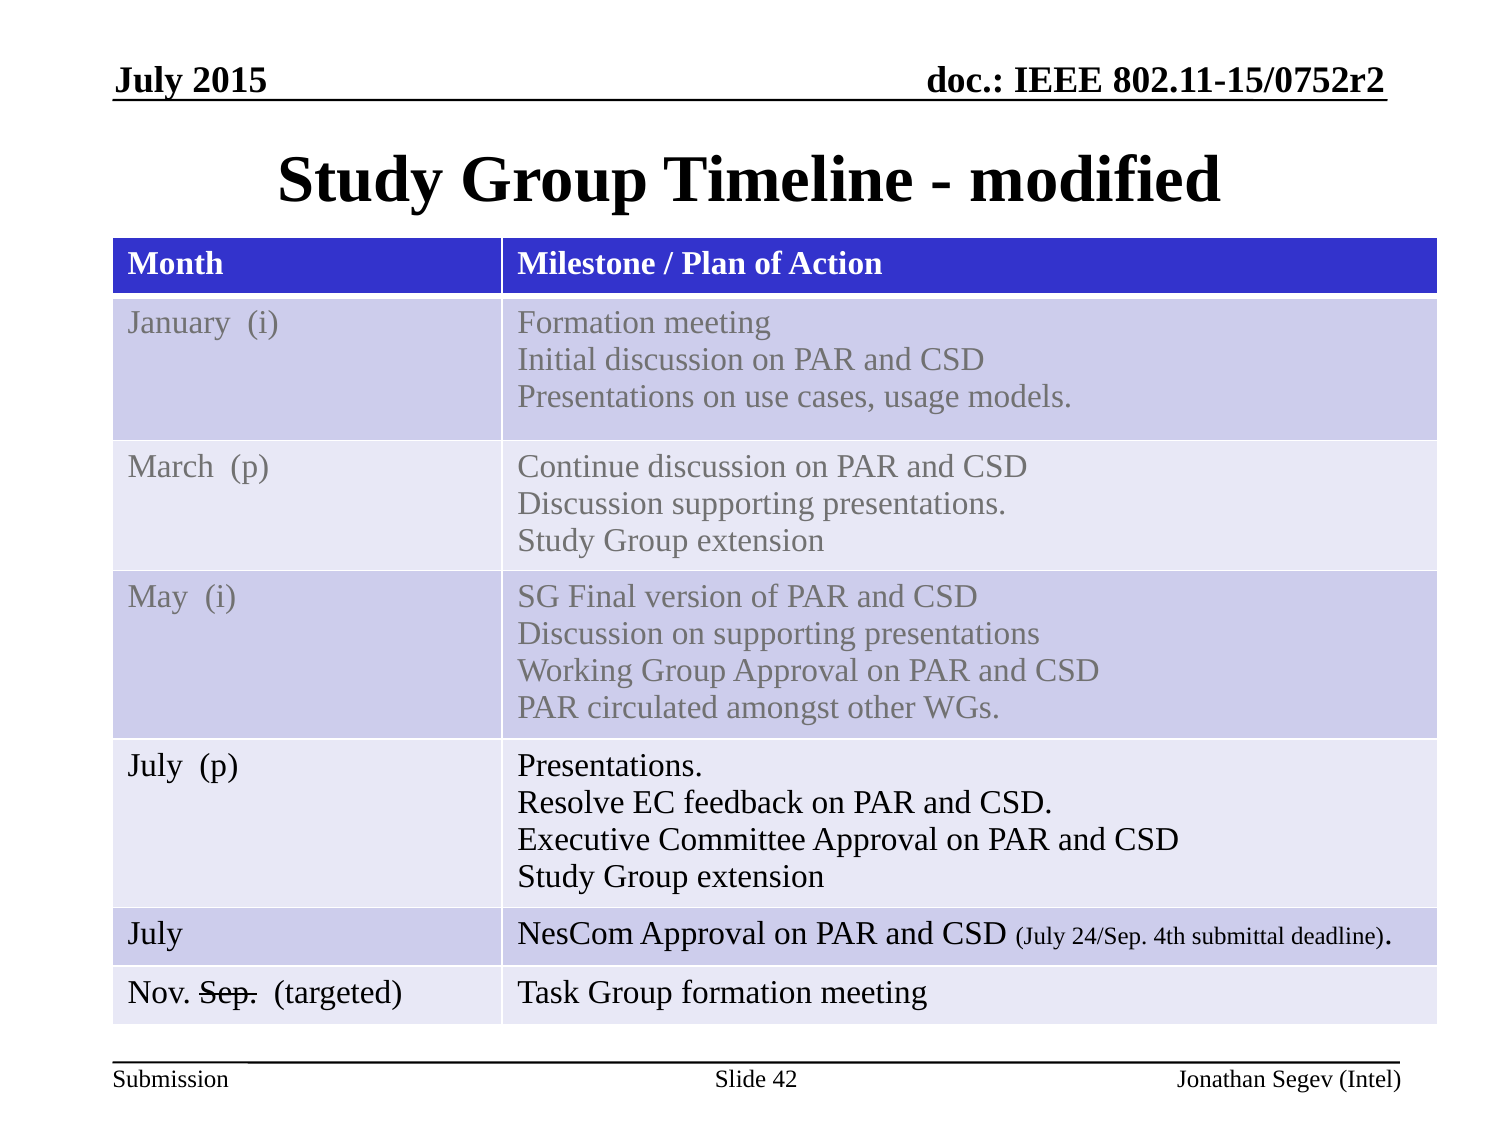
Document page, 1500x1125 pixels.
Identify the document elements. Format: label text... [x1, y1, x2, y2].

table_header Milestone / Plan of Action [503, 238, 1437, 293]
text_box Study Group Timeline - modified [112, 87, 1388, 237]
table_header Month [113, 238, 501, 293]
table_cell May (i) [113, 571, 501, 738]
table_cell March (p) [113, 441, 501, 570]
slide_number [114, 54, 283, 87]
table_cell Nov. Sep. (targeted) [113, 967, 501, 1024]
table_cell Continue discussion on PAR and CSD Discussion supporting presentations. Study Group extension [503, 441, 1437, 570]
table_cell Formation meeting Initial discussion on PAR and CSD Presentations on use cases, usage models. [503, 299, 1437, 440]
slide_number Slide 42 [712, 1061, 800, 1093]
footer Jonathan Segev (Intel) [1024, 1061, 1402, 1093]
table_cell January (i) [113, 299, 501, 440]
table_cell NesCom Approval on PAR and CSD (July 24/Sep. 4th submittal deadline). [503, 908, 1437, 965]
table_cell Task Group formation meeting [503, 967, 1437, 1024]
table_cell July (p) [113, 740, 501, 907]
table_cell July [113, 908, 501, 965]
table_cell SG Final version of PAR and CSD Discussion on supporting presentations Working Group Approval on PAR and CSD PAR circulated amongst other WGs. [503, 571, 1437, 738]
table_cell Presentations. Resolve EC feedback on PAR and CSD. Executive Committee Approval on PAR and CSD Study Group extension [503, 740, 1437, 907]
